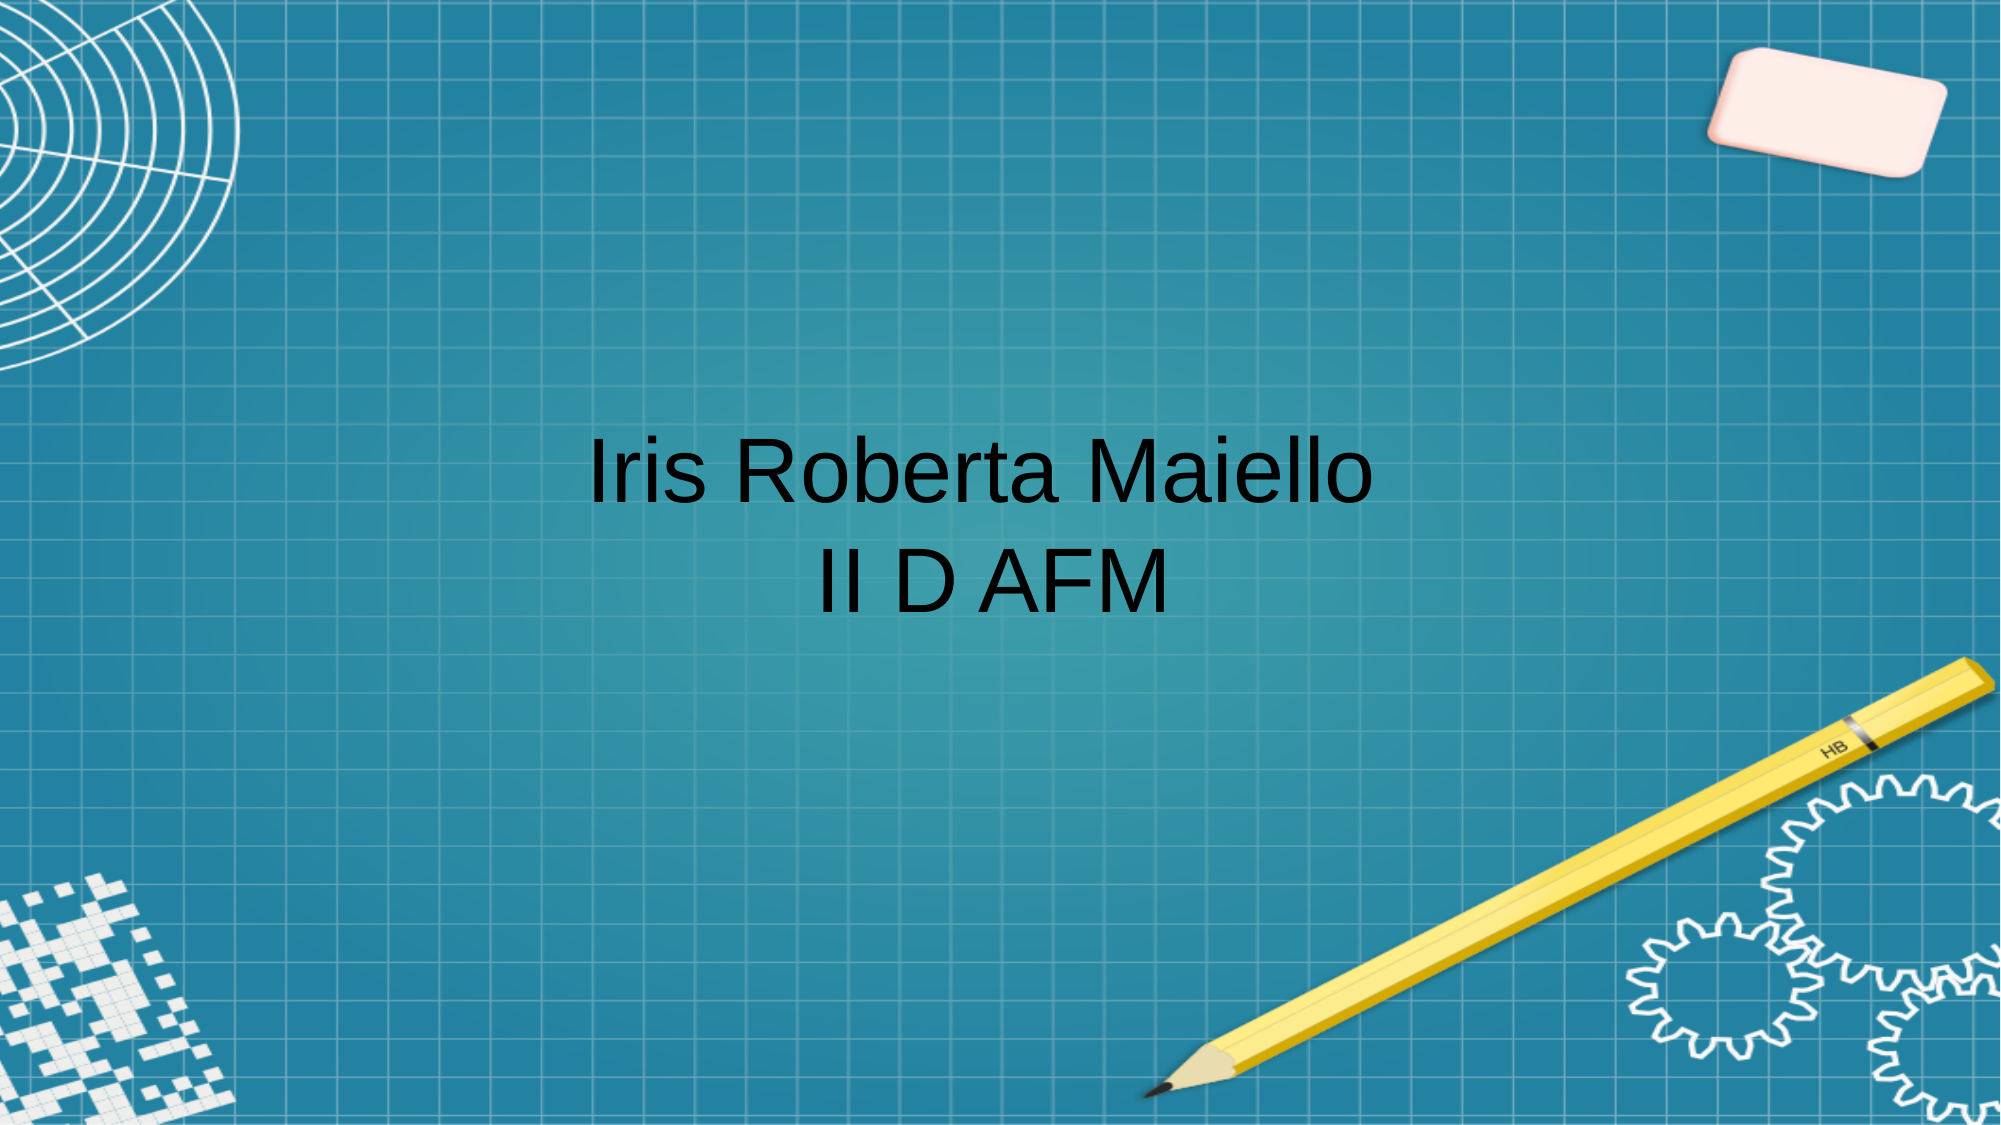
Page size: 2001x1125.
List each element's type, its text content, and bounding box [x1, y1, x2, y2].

text_box Iris Roberta Maiello II D AFM [94, 392, 1895, 650]
picture [0, 0, 2001, 1125]
